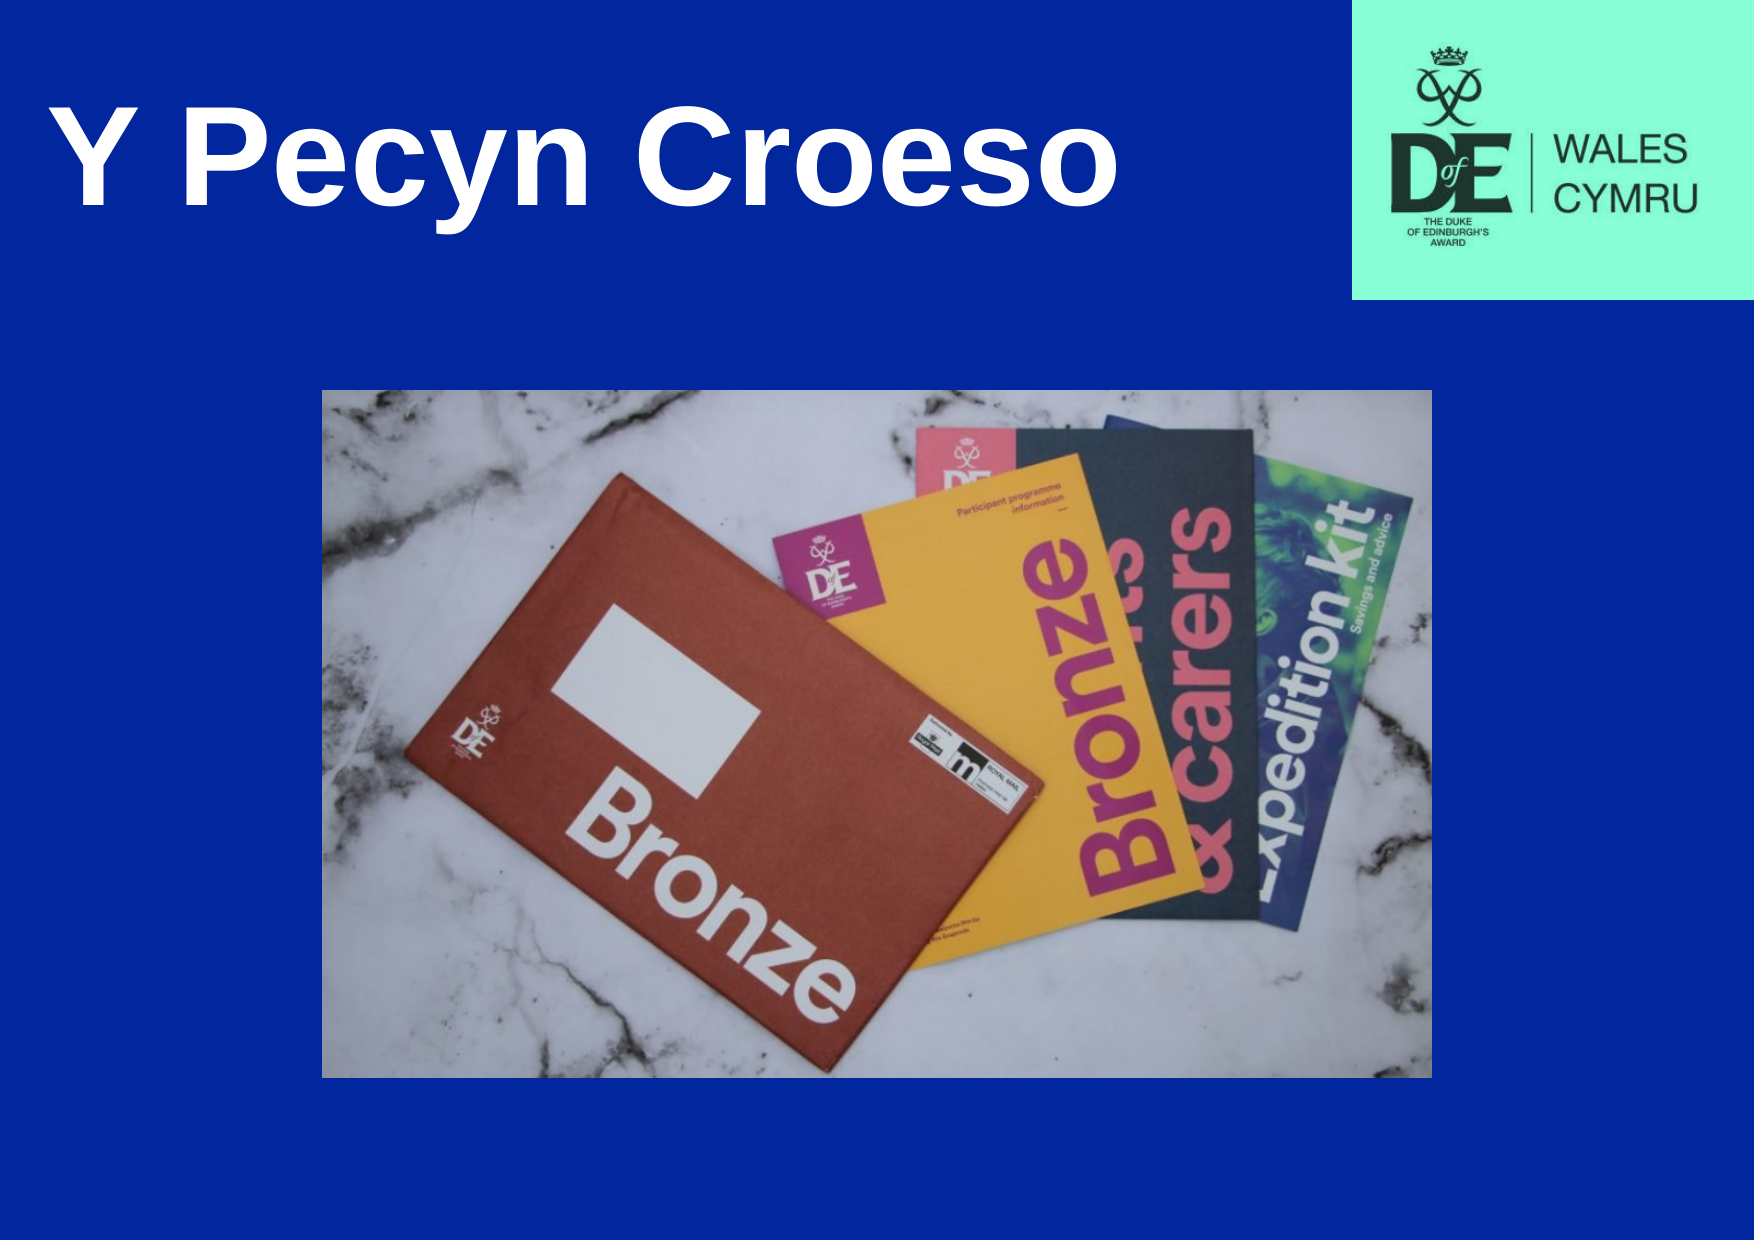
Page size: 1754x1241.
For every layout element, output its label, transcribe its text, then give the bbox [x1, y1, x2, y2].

picture [1352, 0, 1754, 300]
picture [322, 390, 1432, 1078]
title Y Pecyn Croeso [46, 0, 1630, 237]
